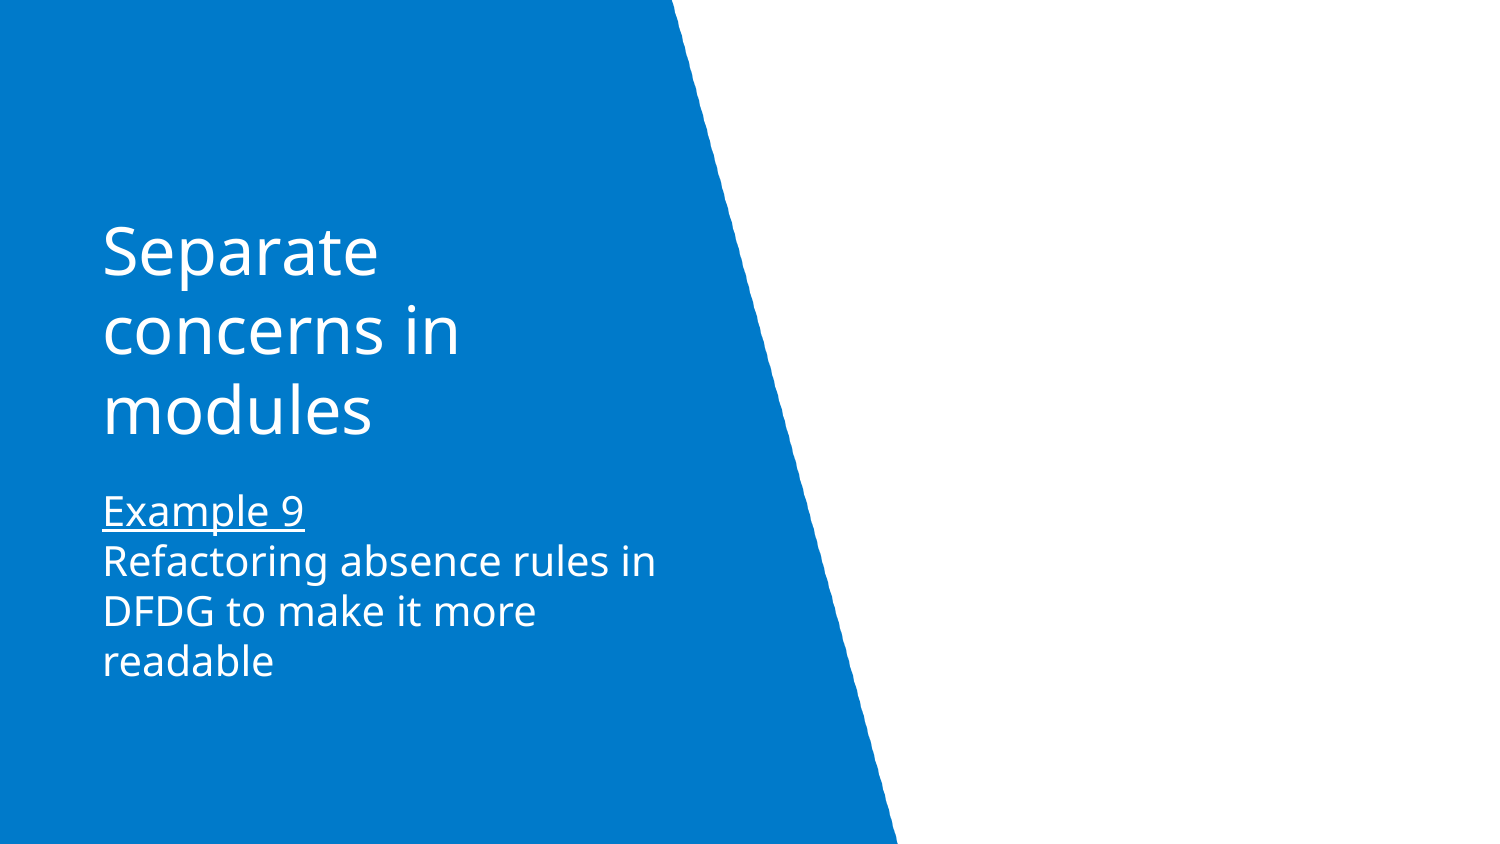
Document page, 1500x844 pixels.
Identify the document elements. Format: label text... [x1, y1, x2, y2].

picture [0, 0, 1500, 844]
subtitle Example 9 Refactoring absence rules in DFDG to make it more readable [86, 469, 686, 757]
title Separate concerns in modules [86, 126, 686, 464]
